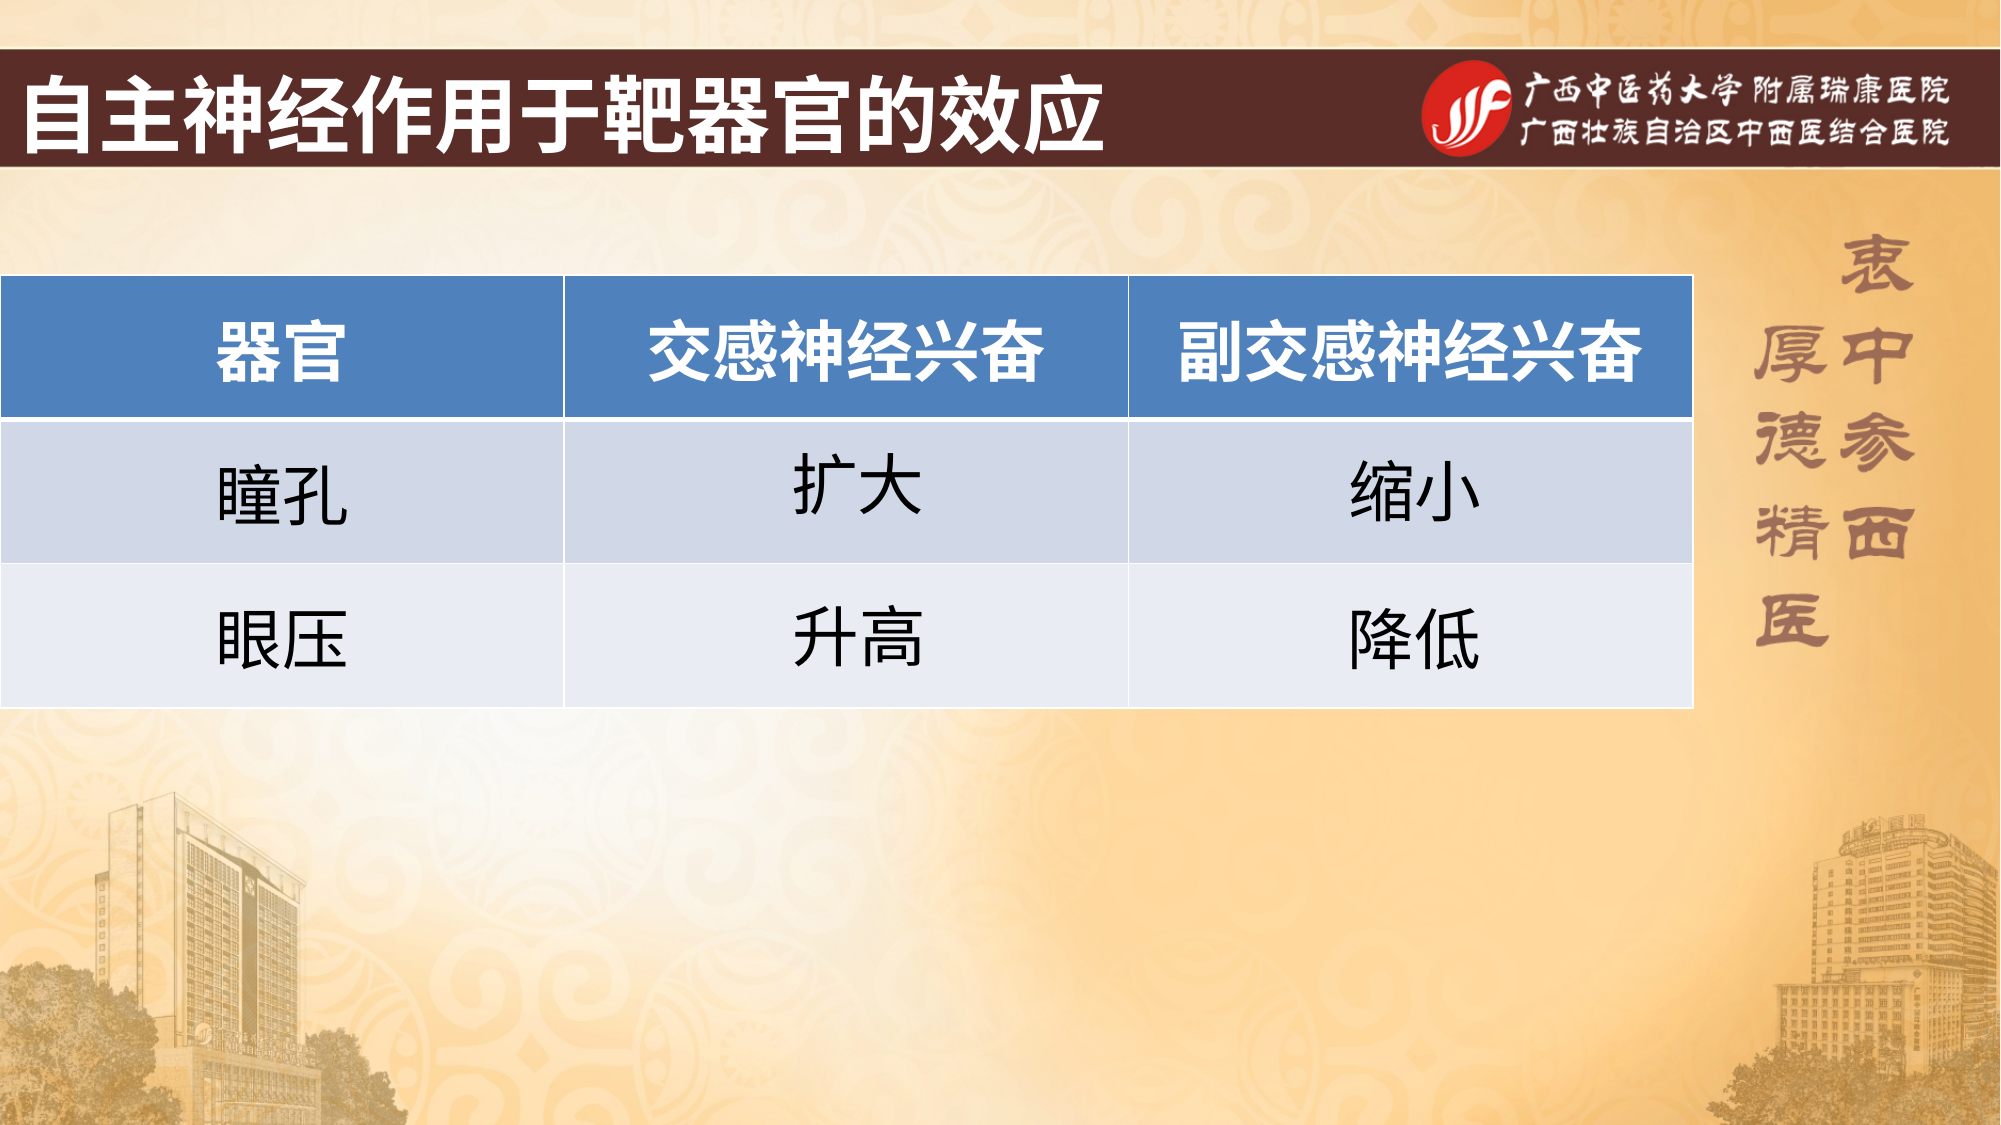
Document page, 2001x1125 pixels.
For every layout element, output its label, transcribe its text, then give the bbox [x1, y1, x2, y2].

text_box 降低 [1276, 590, 1553, 685]
table_cell [565, 564, 1128, 707]
table_cell 瞳孔 [1, 422, 563, 563]
text_box 升高 [721, 587, 998, 682]
table_header 副交感神经兴奋 [1129, 276, 1692, 417]
table_cell 眼压 [1, 564, 563, 707]
table_header 器官 [1, 276, 563, 417]
table_cell [565, 422, 1128, 563]
text_box 缩小 [1276, 441, 1554, 537]
table_header 交感神经兴奋 [565, 276, 1128, 417]
title 自主神经作用于靶器官的效应 [0, 19, 1235, 207]
text_box 扩大 [719, 435, 997, 531]
picture [0, 0, 2001, 1125]
table_cell [1129, 422, 1692, 563]
table_cell [1129, 564, 1692, 707]
